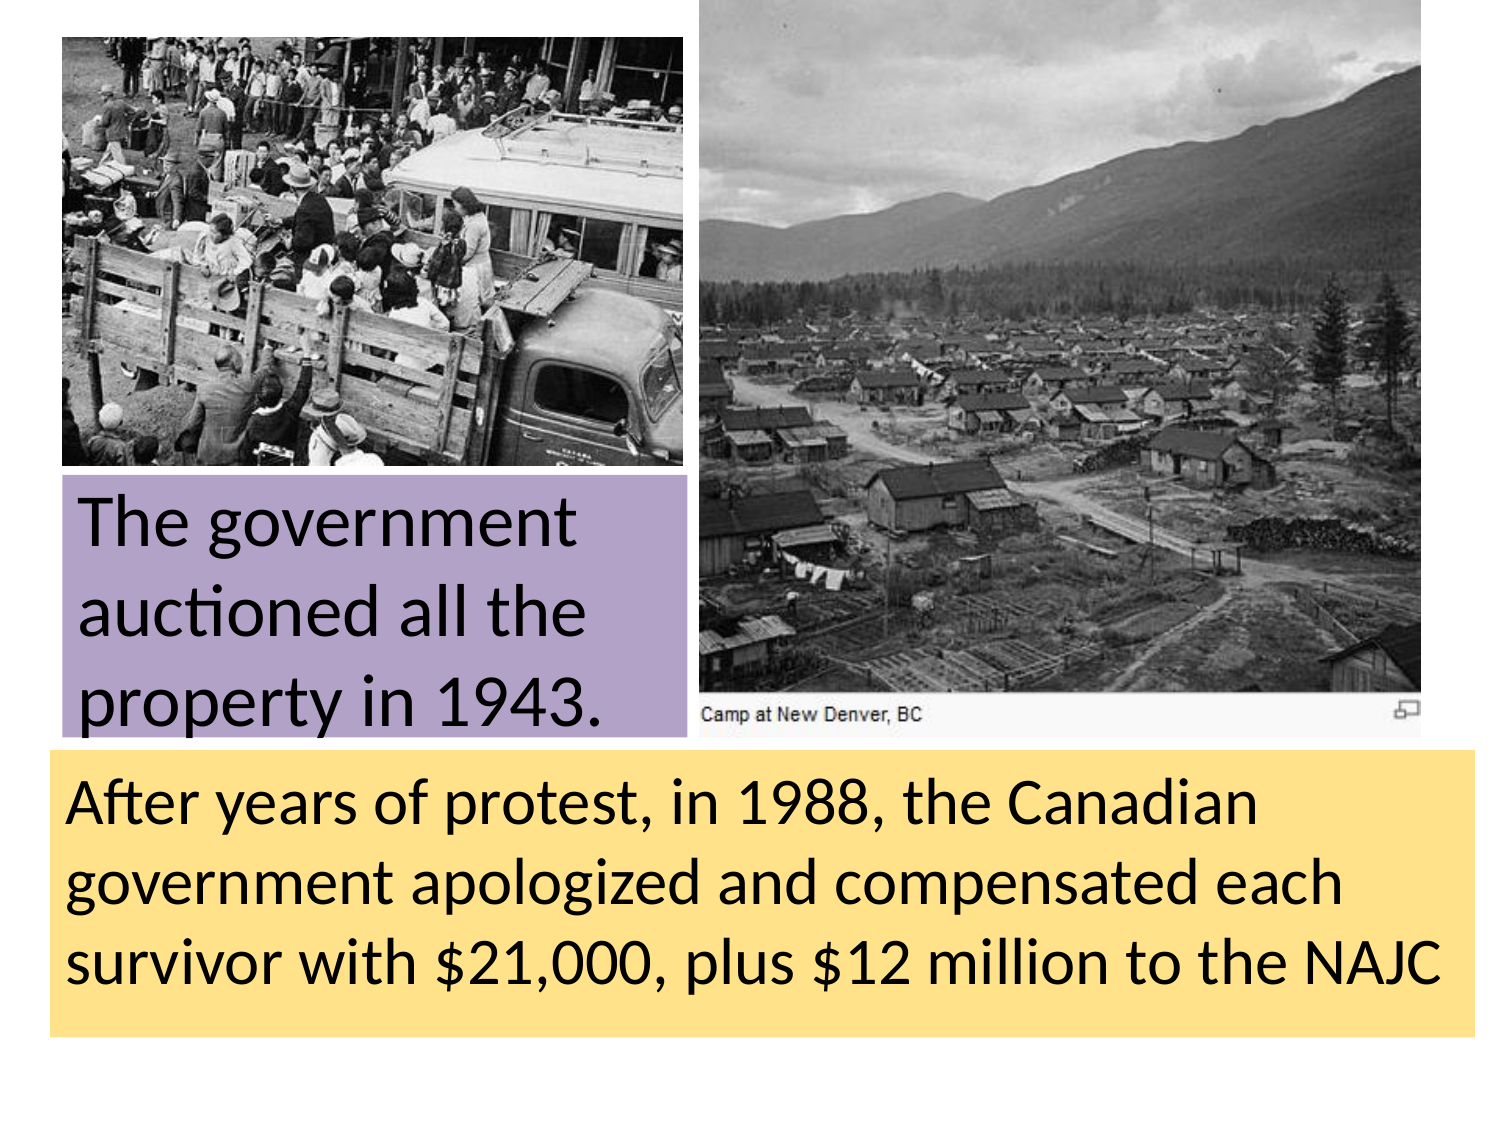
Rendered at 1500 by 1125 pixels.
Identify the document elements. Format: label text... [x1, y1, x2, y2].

picture [699, 0, 1421, 738]
picture [62, 37, 683, 466]
title The government auctioned all the property in 1943. [62, 474, 688, 738]
subtitle After years of protest, in 1988, the Canadian government apologized and compensated each survivor with $21,000, plus $12 million to the NAJC [50, 750, 1475, 1038]
